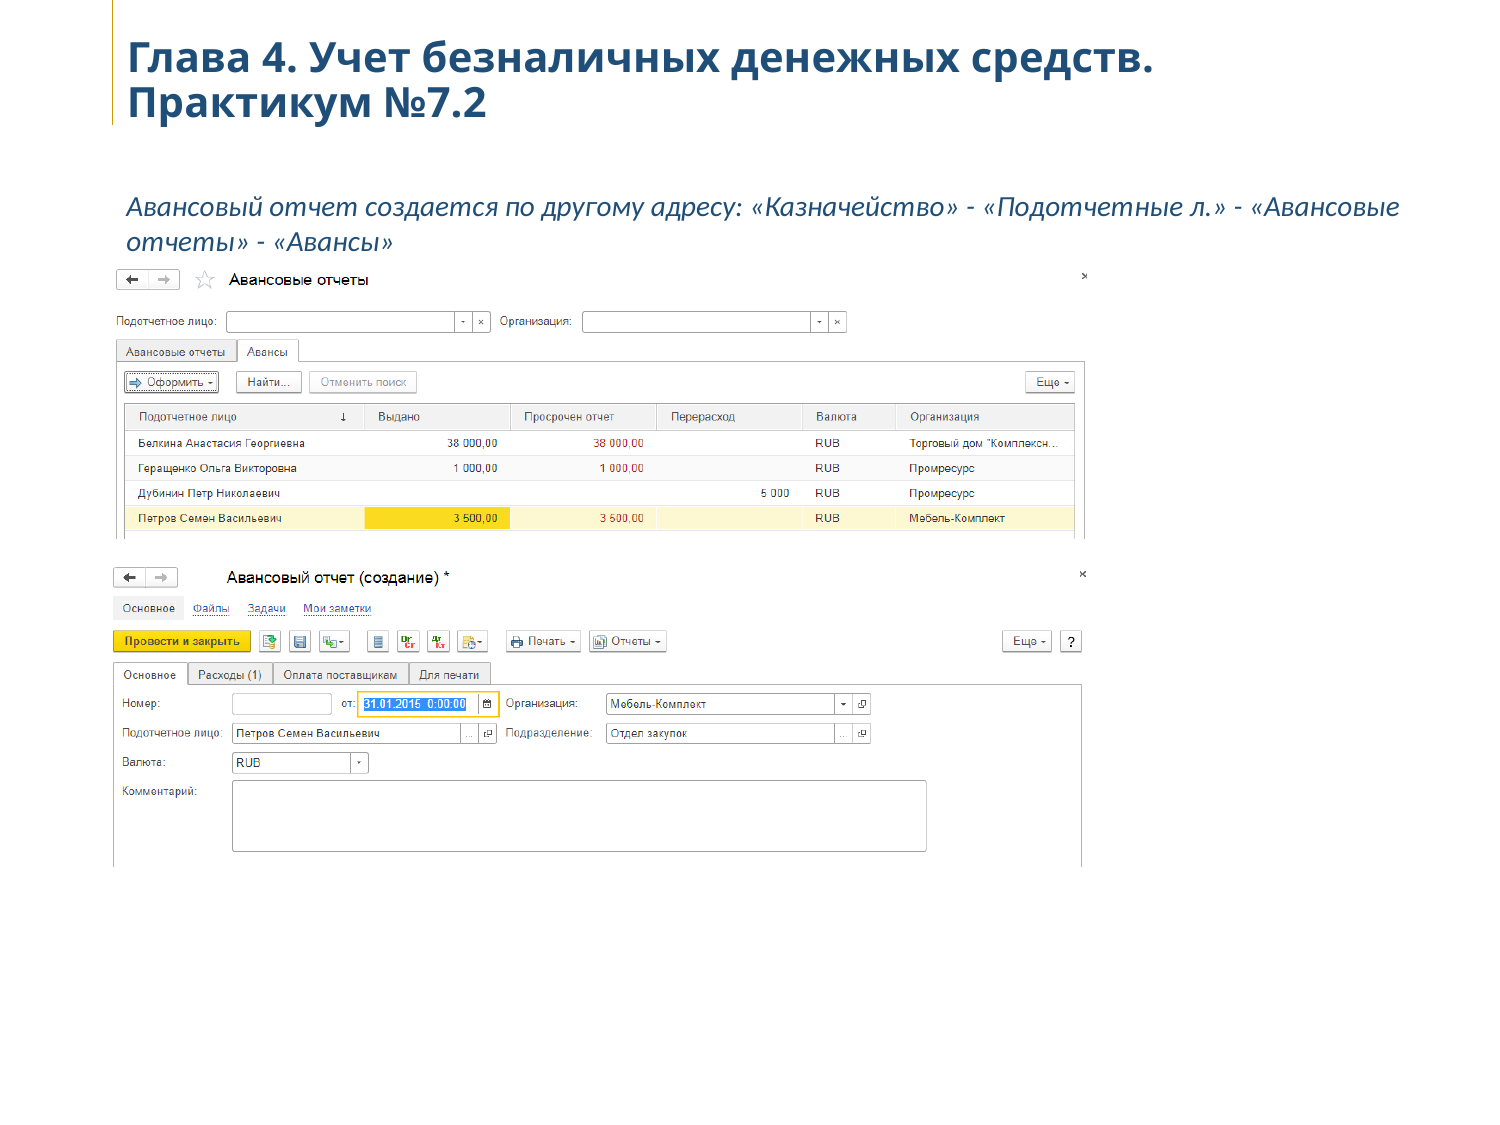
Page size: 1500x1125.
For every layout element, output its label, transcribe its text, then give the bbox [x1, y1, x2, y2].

title Глава 4. Учет безналичных денежных средств. Практикум №7.2 [111, 0, 1500, 179]
text_box Авансовый отчет создается по другому адресу: «Казначейство» - «Подотчетные л.» - «Авансовые отчеты» - «Авансы» [111, 179, 1500, 265]
picture [111, 562, 1087, 867]
picture [111, 265, 1087, 539]
